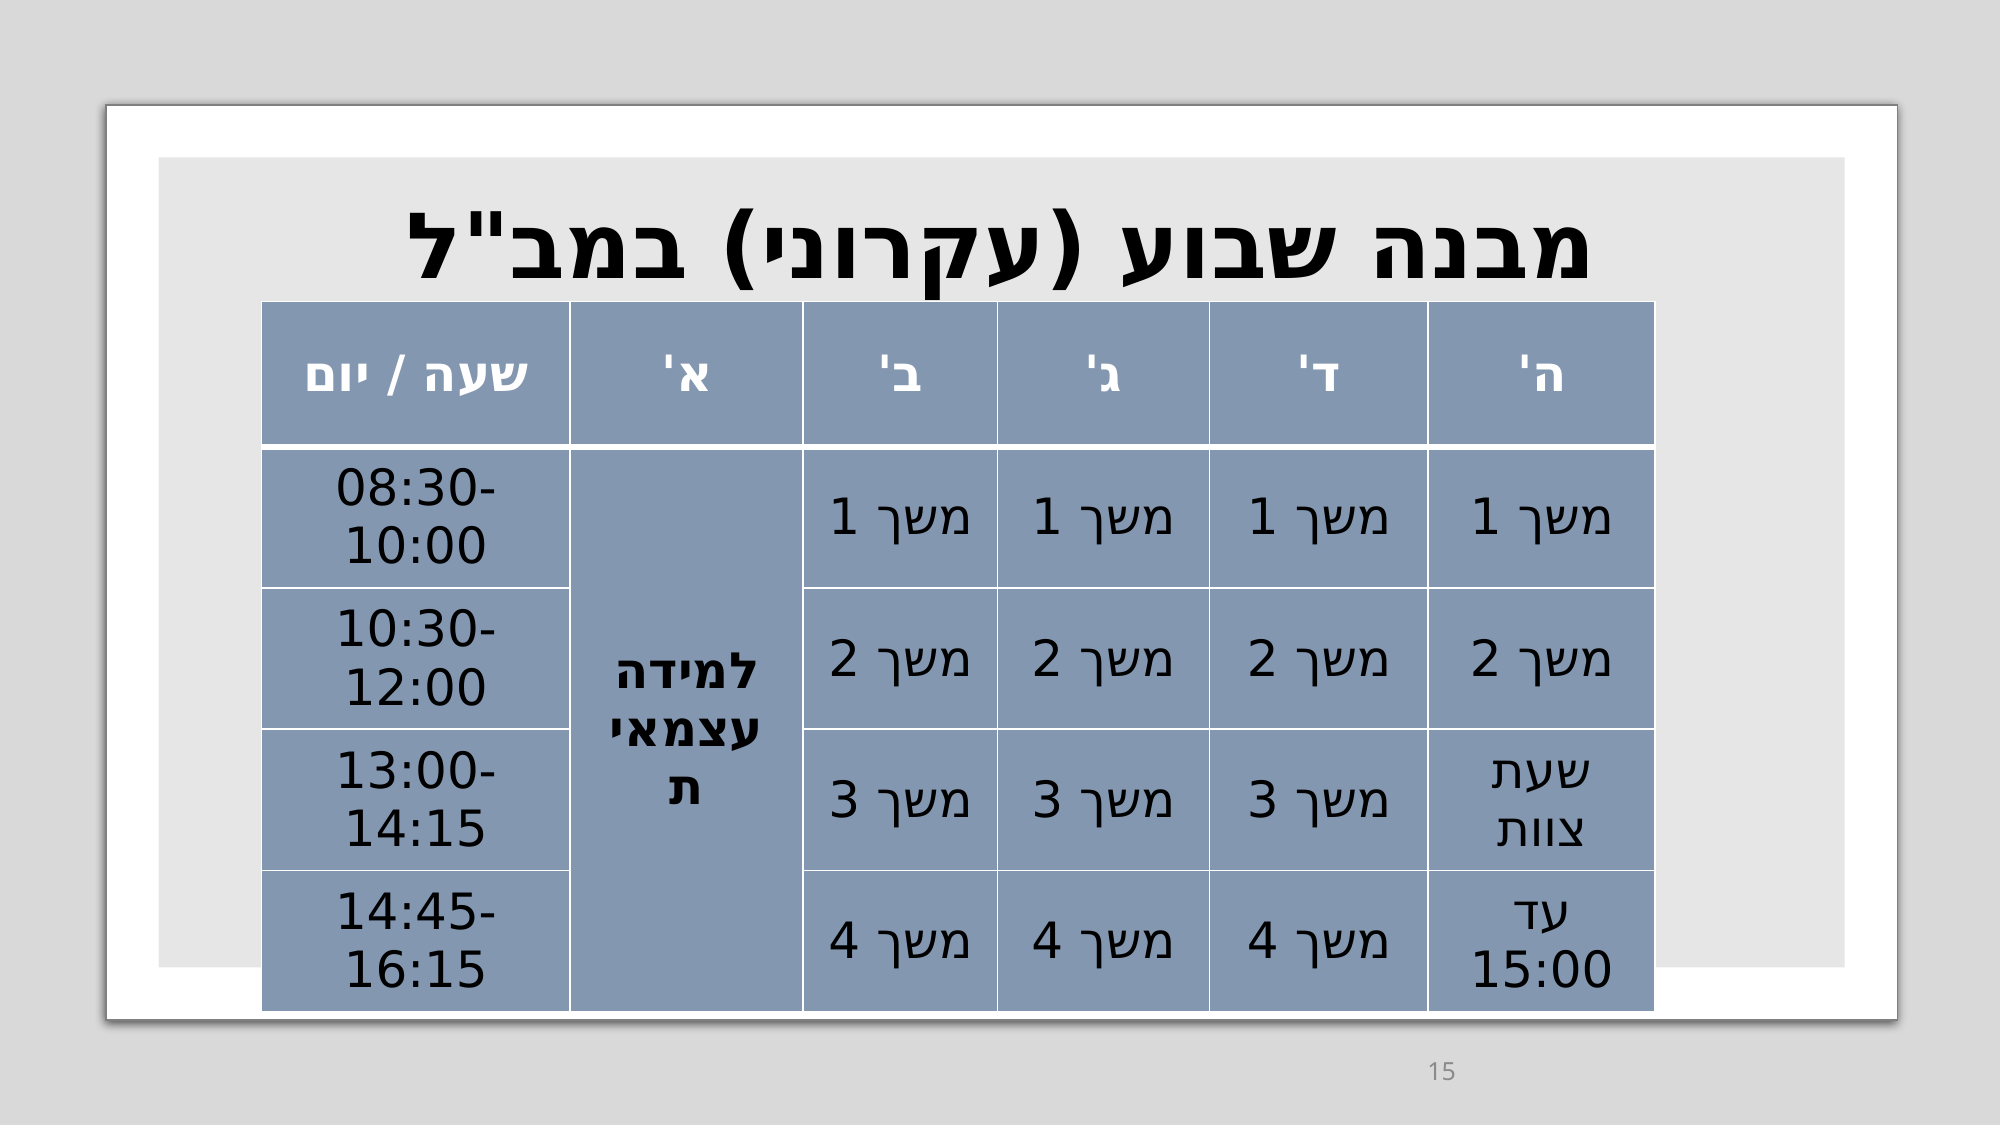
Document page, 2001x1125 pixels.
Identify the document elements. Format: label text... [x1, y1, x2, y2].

table_header ב' [804, 302, 997, 444]
table_cell משך 2 [804, 589, 997, 728]
table_cell משך 3 [804, 730, 997, 870]
table_cell 10:30-12:00 [262, 589, 569, 728]
table_header ה' [1429, 302, 1654, 444]
text_box [105, 104, 1898, 1021]
table_cell 08:30-10:00 [262, 450, 569, 587]
table_cell משך 1 [1429, 450, 1654, 587]
table_cell משך 1 [1210, 450, 1427, 587]
title מבנה שבוע (עקרוני) במב"ל [211, 172, 1793, 327]
text_box [158, 156, 1846, 968]
table_cell משך 3 [1210, 730, 1427, 870]
table_cell משך 2 [1429, 589, 1654, 728]
table_cell משך 4 [804, 871, 997, 1011]
table_cell עד 15:00 [1429, 871, 1654, 1011]
table_cell משך 3 [998, 730, 1209, 870]
table_header שעה / יום [262, 302, 569, 444]
table_cell 14:45-16:15 [262, 871, 569, 1011]
table_cell משך 1 [804, 450, 997, 587]
table_cell משך 4 [998, 871, 1209, 1011]
slide_number 15 [1412, 1042, 1863, 1103]
table_cell למידה עצמאית [571, 450, 802, 1011]
text_box [0, 0, 2000, 1125]
table_cell משך 2 [998, 589, 1209, 728]
table_cell 13:00-14:15 [262, 730, 569, 870]
table_cell שעת צוות [1429, 730, 1654, 870]
table_header א' [571, 302, 802, 444]
table_cell משך 4 [1210, 871, 1427, 1011]
table_cell משך 1 [998, 450, 1209, 587]
table_header ד' [1210, 302, 1427, 444]
table_cell משך 2 [1210, 589, 1427, 728]
table_header ג' [998, 302, 1209, 444]
